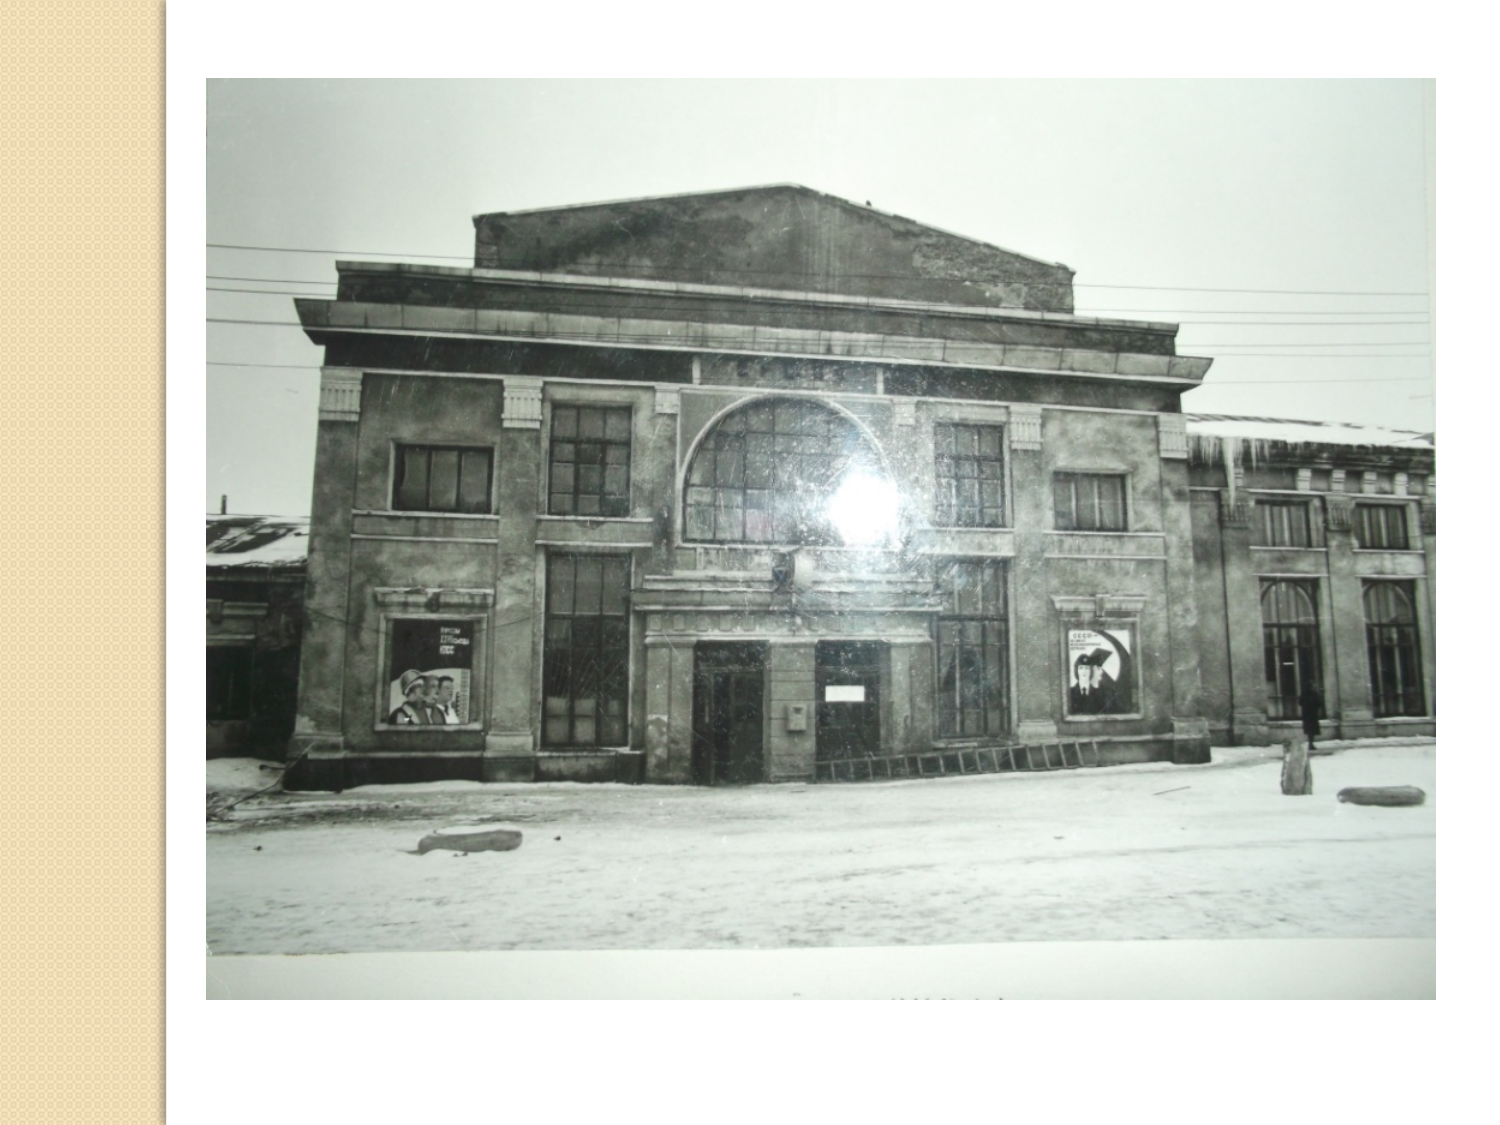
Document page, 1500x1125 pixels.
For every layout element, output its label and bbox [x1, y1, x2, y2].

picture [206, 77, 1436, 1000]
